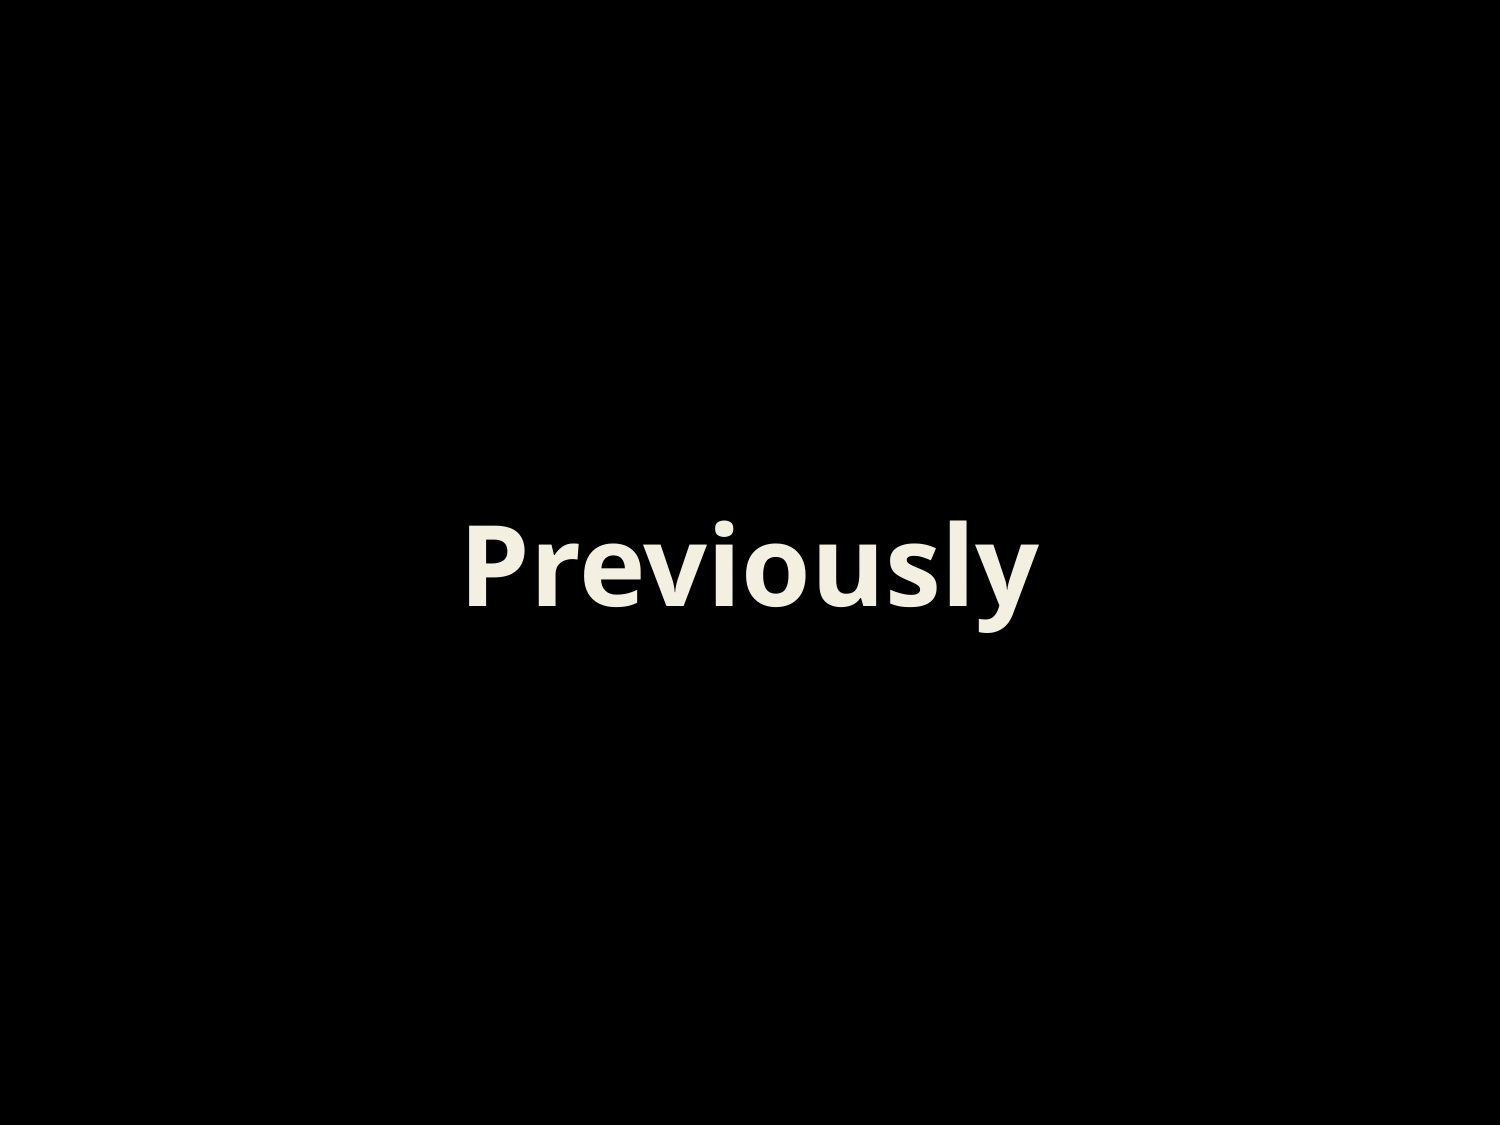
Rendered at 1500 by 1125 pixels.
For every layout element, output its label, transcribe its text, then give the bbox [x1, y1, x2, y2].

text_box Previously [445, 486, 1055, 637]
